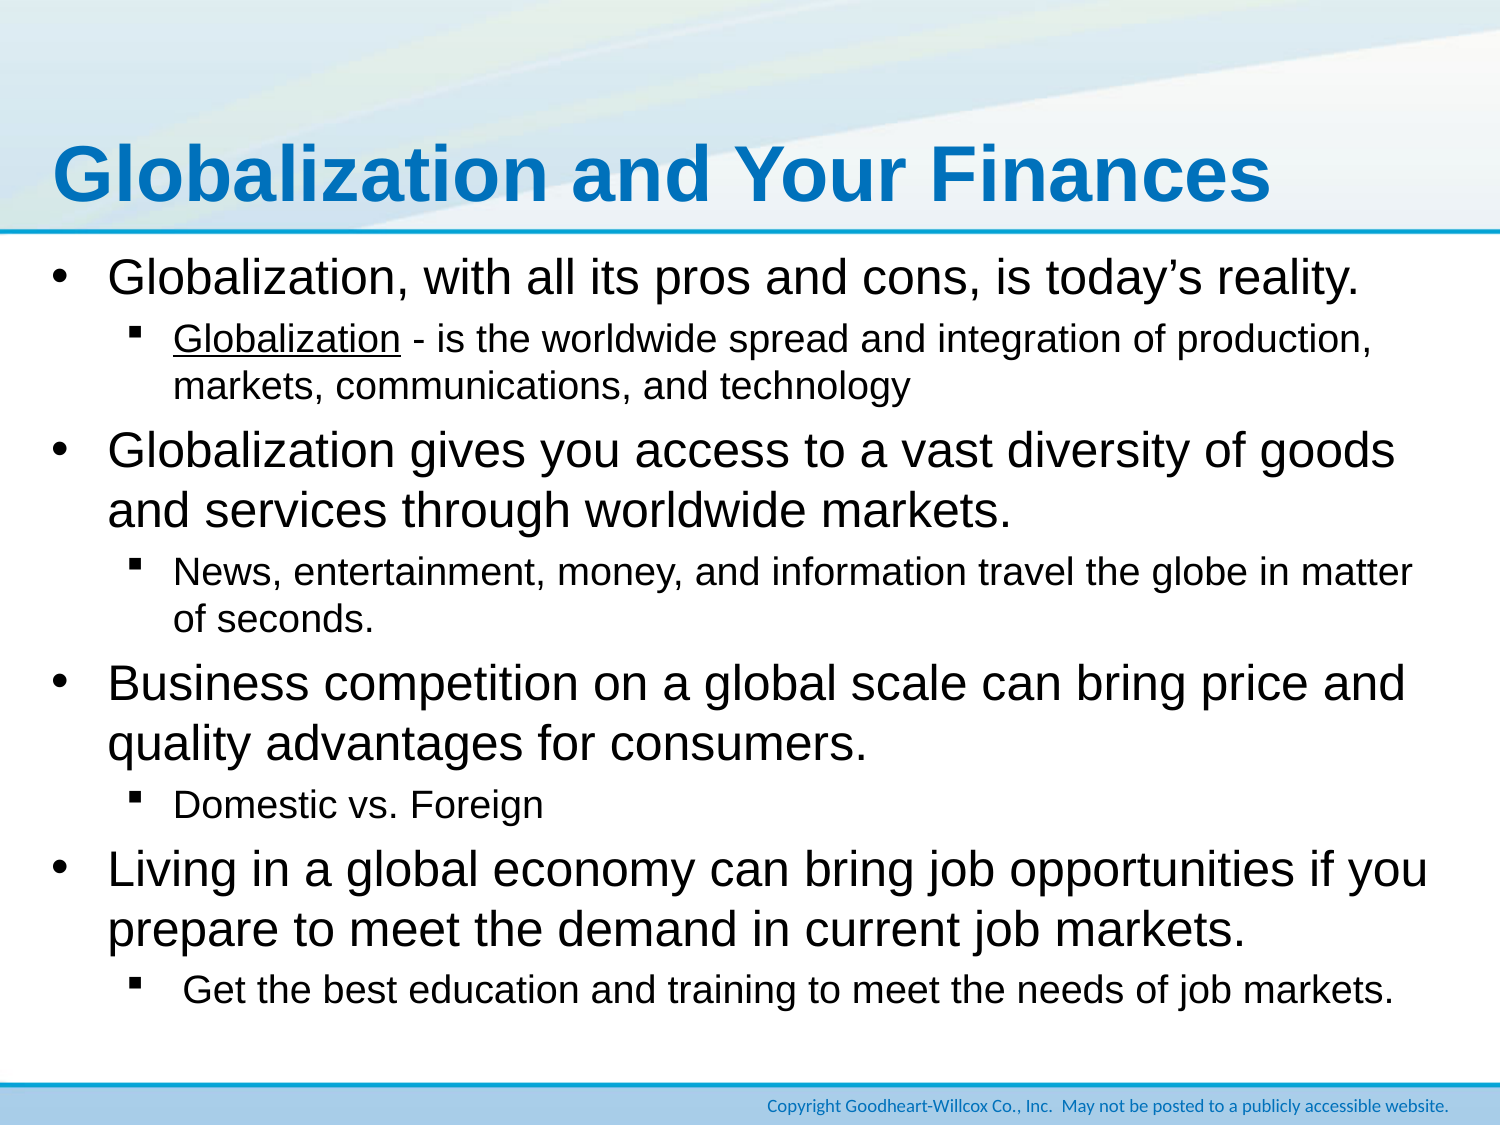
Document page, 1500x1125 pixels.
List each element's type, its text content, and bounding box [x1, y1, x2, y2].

picture [0, 1088, 1500, 1125]
picture [0, 0, 1500, 229]
list Globalization, with all its pros and cons, is today’s reality. Globalization - is the worldwide spread and integration of production, markets, communications, and technology Globalization gives you access to a vast diversity of goods and services through worldwide markets. News, entertainment, money, and information travel the globe in matter of seconds. Business competition on a global scale can bring price and quality advantages for consumers. Domestic vs. Foreign Living in a global economy can bring job opportunities if you prepare to meet the demand in current job markets. Get the best education and training to meet the needs of job markets. [35, 237, 1462, 1076]
title Globalization and Your Finances [37, 12, 1463, 226]
picture [0, 234, 1500, 1082]
